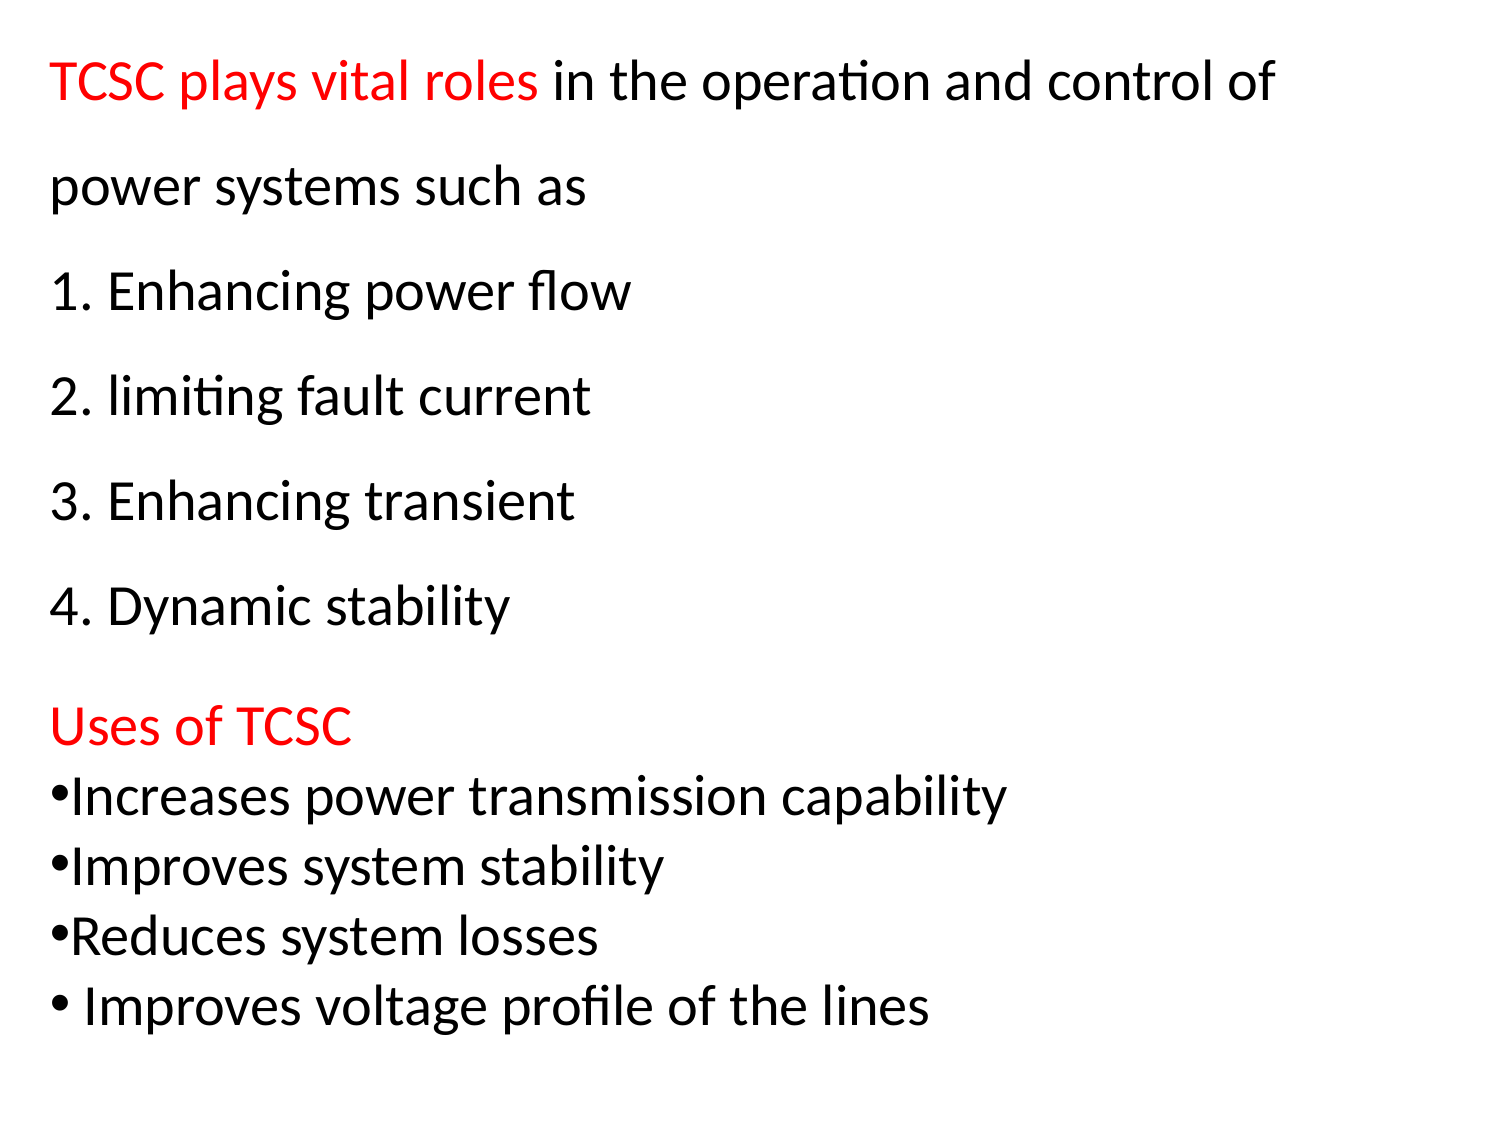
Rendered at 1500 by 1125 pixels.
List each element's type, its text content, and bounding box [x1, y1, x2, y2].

text_box TCSC plays vital roles in the operation and control of power systems such as 1. Enhancing power flow 2. limiting fault current 3. Enhancing transient 4. Dynamic stability [35, 0, 1383, 645]
text_box Uses of TCSC Increases power transmission capability Improves system stability Reduces system losses Improves voltage profile of the lines [35, 679, 1207, 1045]
